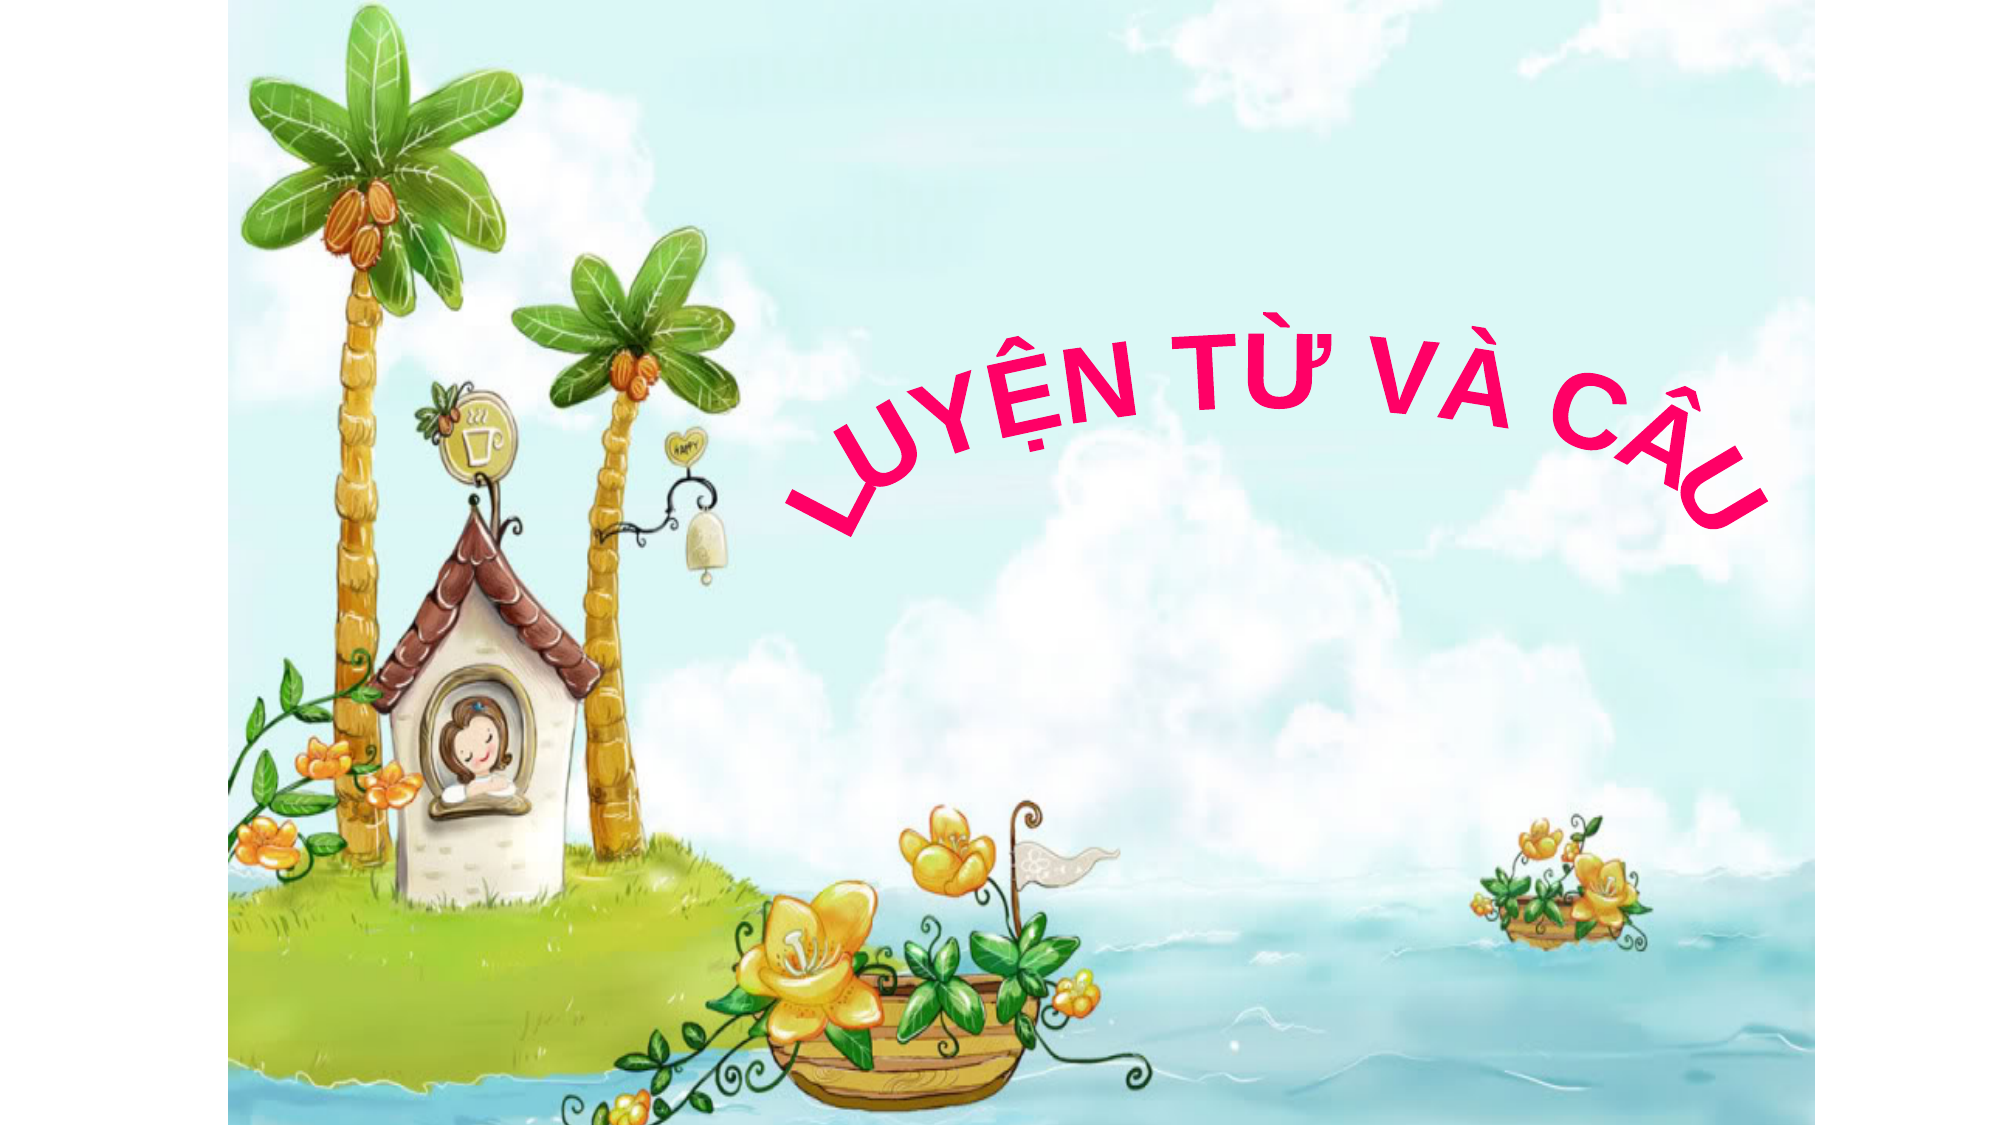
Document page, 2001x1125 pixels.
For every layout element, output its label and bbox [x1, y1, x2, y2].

picture [228, 0, 1815, 1125]
